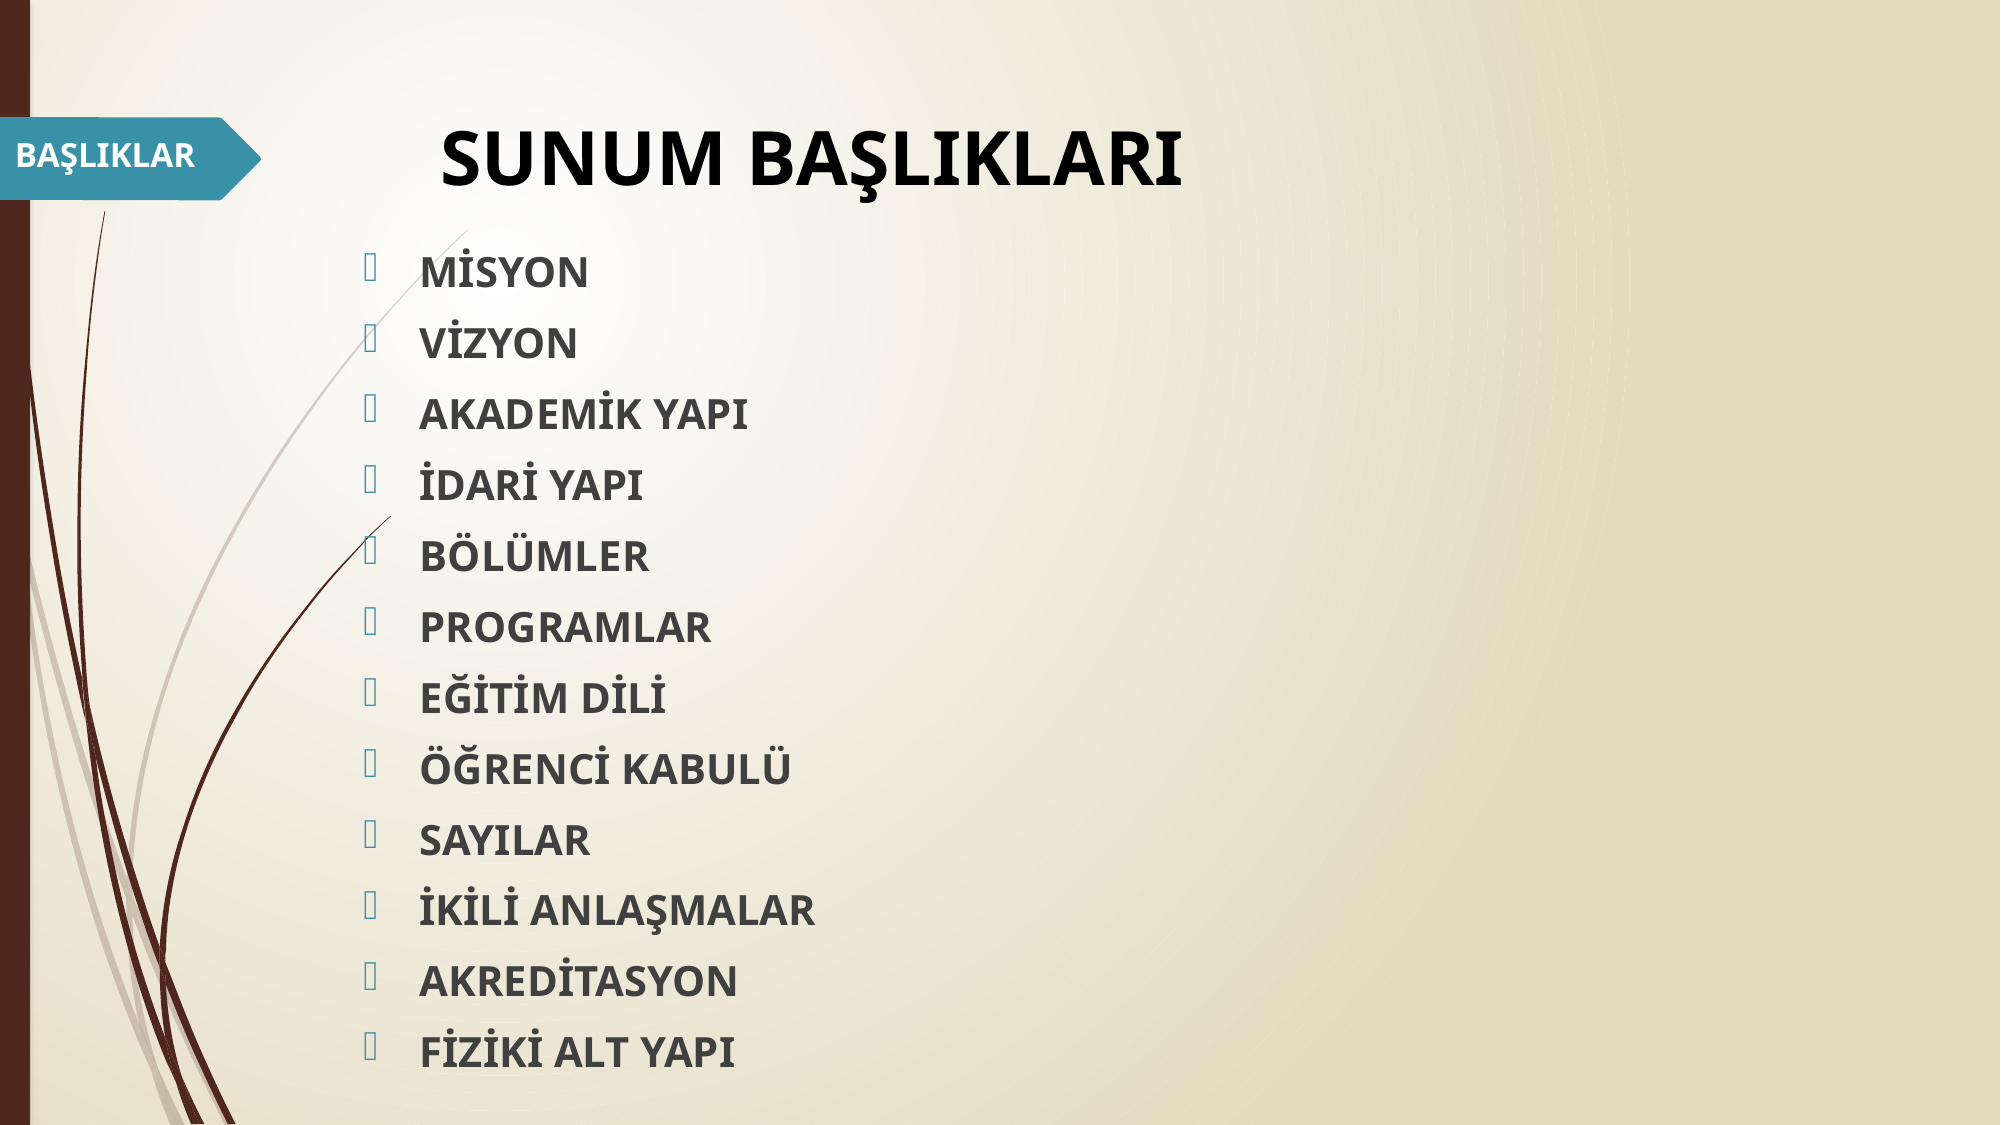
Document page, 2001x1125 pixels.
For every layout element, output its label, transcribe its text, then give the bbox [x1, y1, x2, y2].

title SUNUM BAŞLIKLARI [425, 102, 1888, 238]
list MİSYON VİZYON AKADEMİK YAPI İDARİ YAPI BÖLÜMLER PROGRAMLAR EĞİTİM DİLİ ÖĞRENCİ KABULÜ SAYILAR İKİLİ ANLAŞMALAR AKREDİTASYON FİZİKİ ALT YAPI [348, 238, 1953, 926]
text_box BAŞLIKLAR [0, 127, 254, 182]
